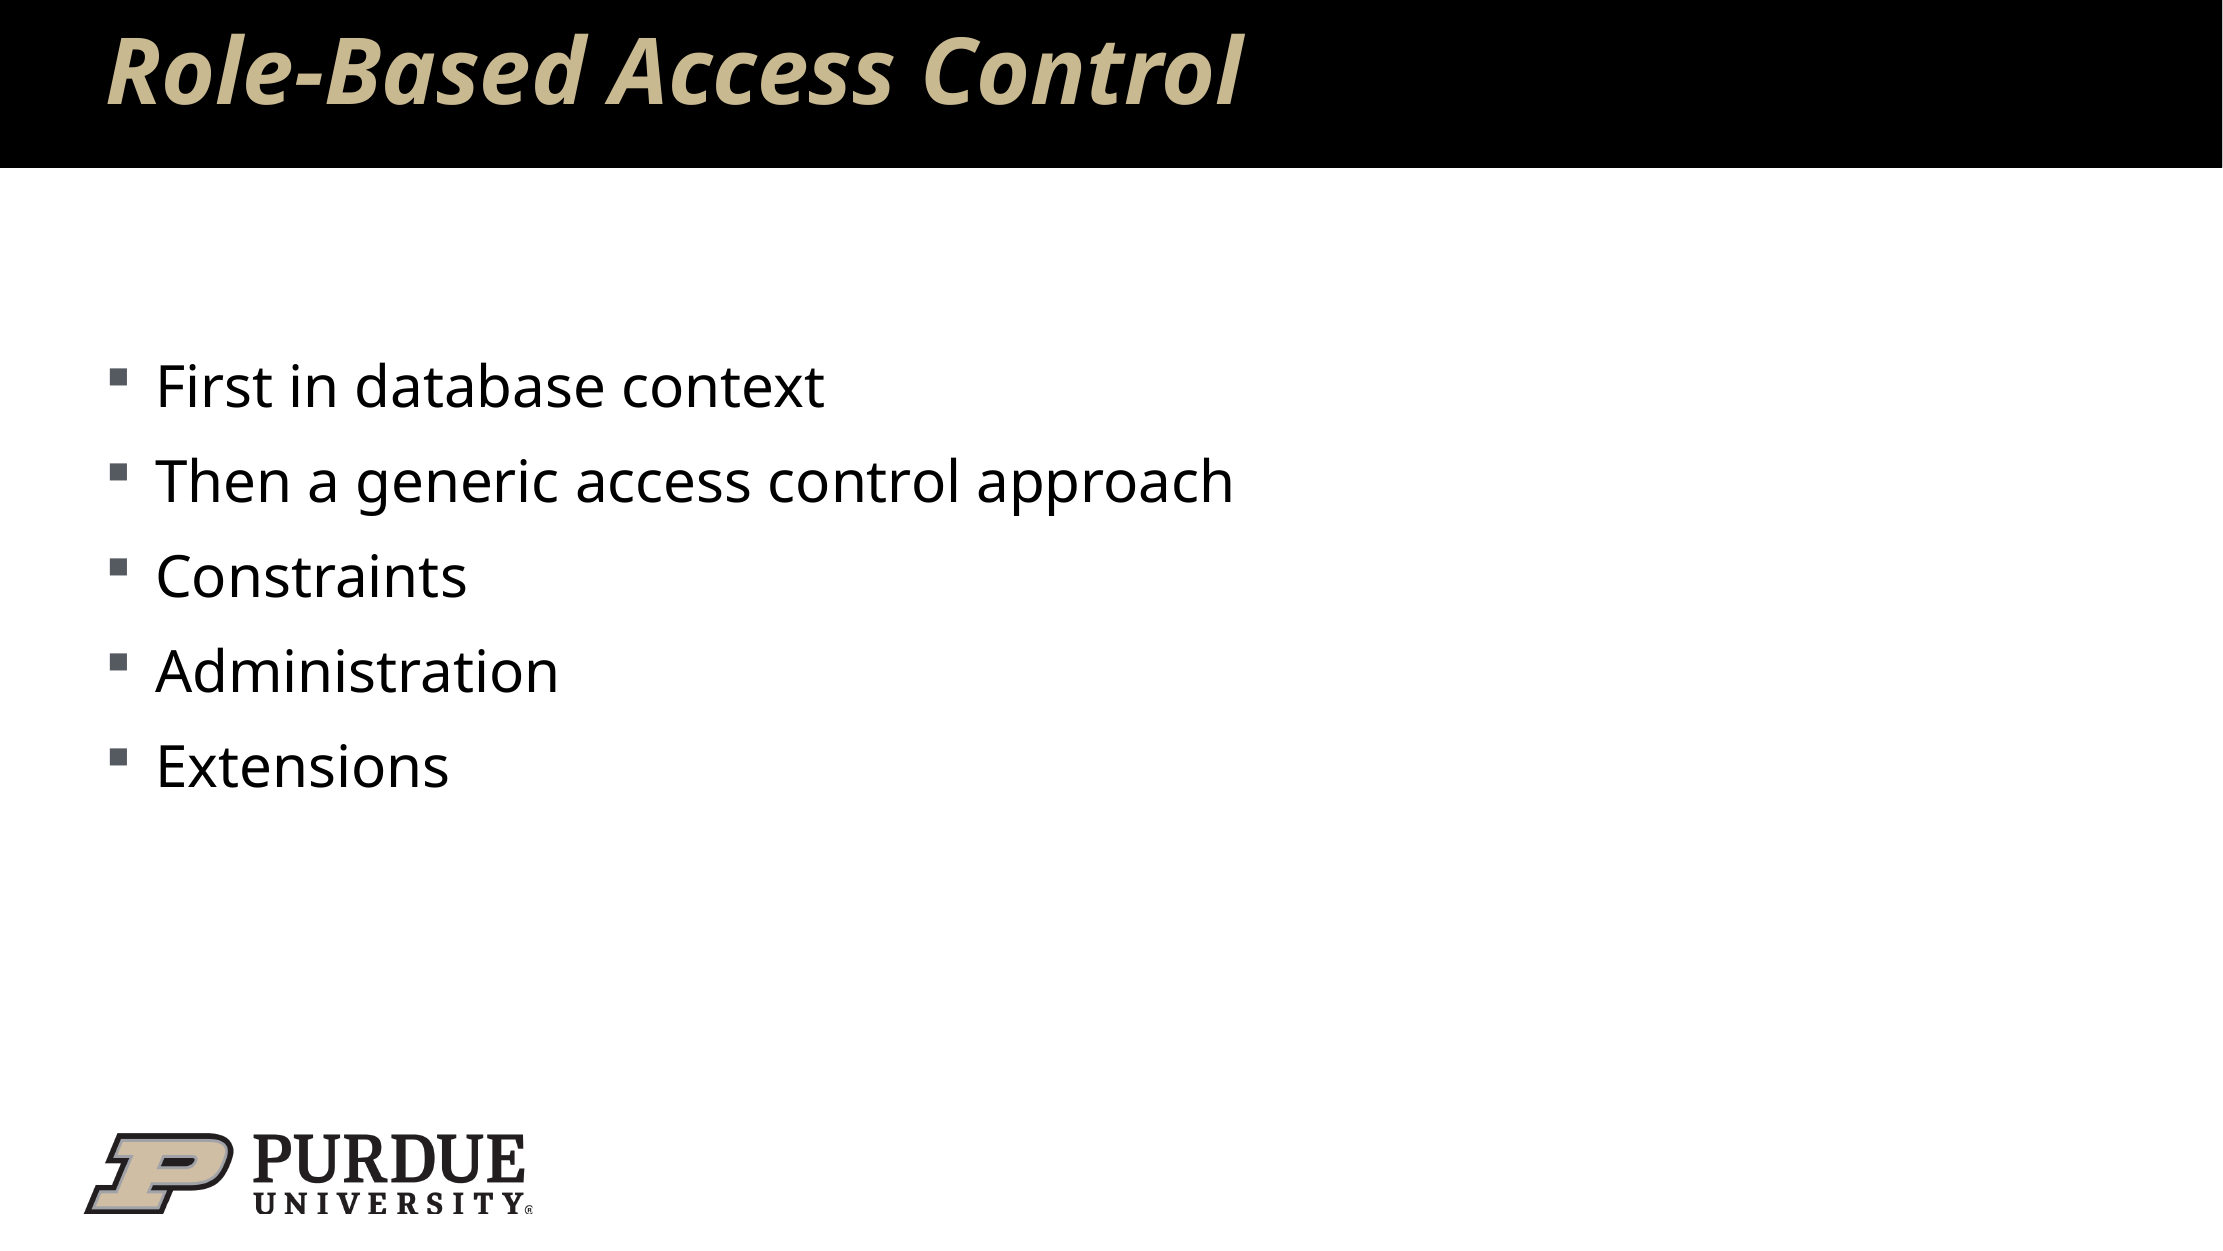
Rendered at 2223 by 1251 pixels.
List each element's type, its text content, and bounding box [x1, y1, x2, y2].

list First in database context Then a generic access control approach Constraints Administration Extensions [105, 349, 2117, 1069]
title Role-Based Access Control [102, 22, 2120, 129]
